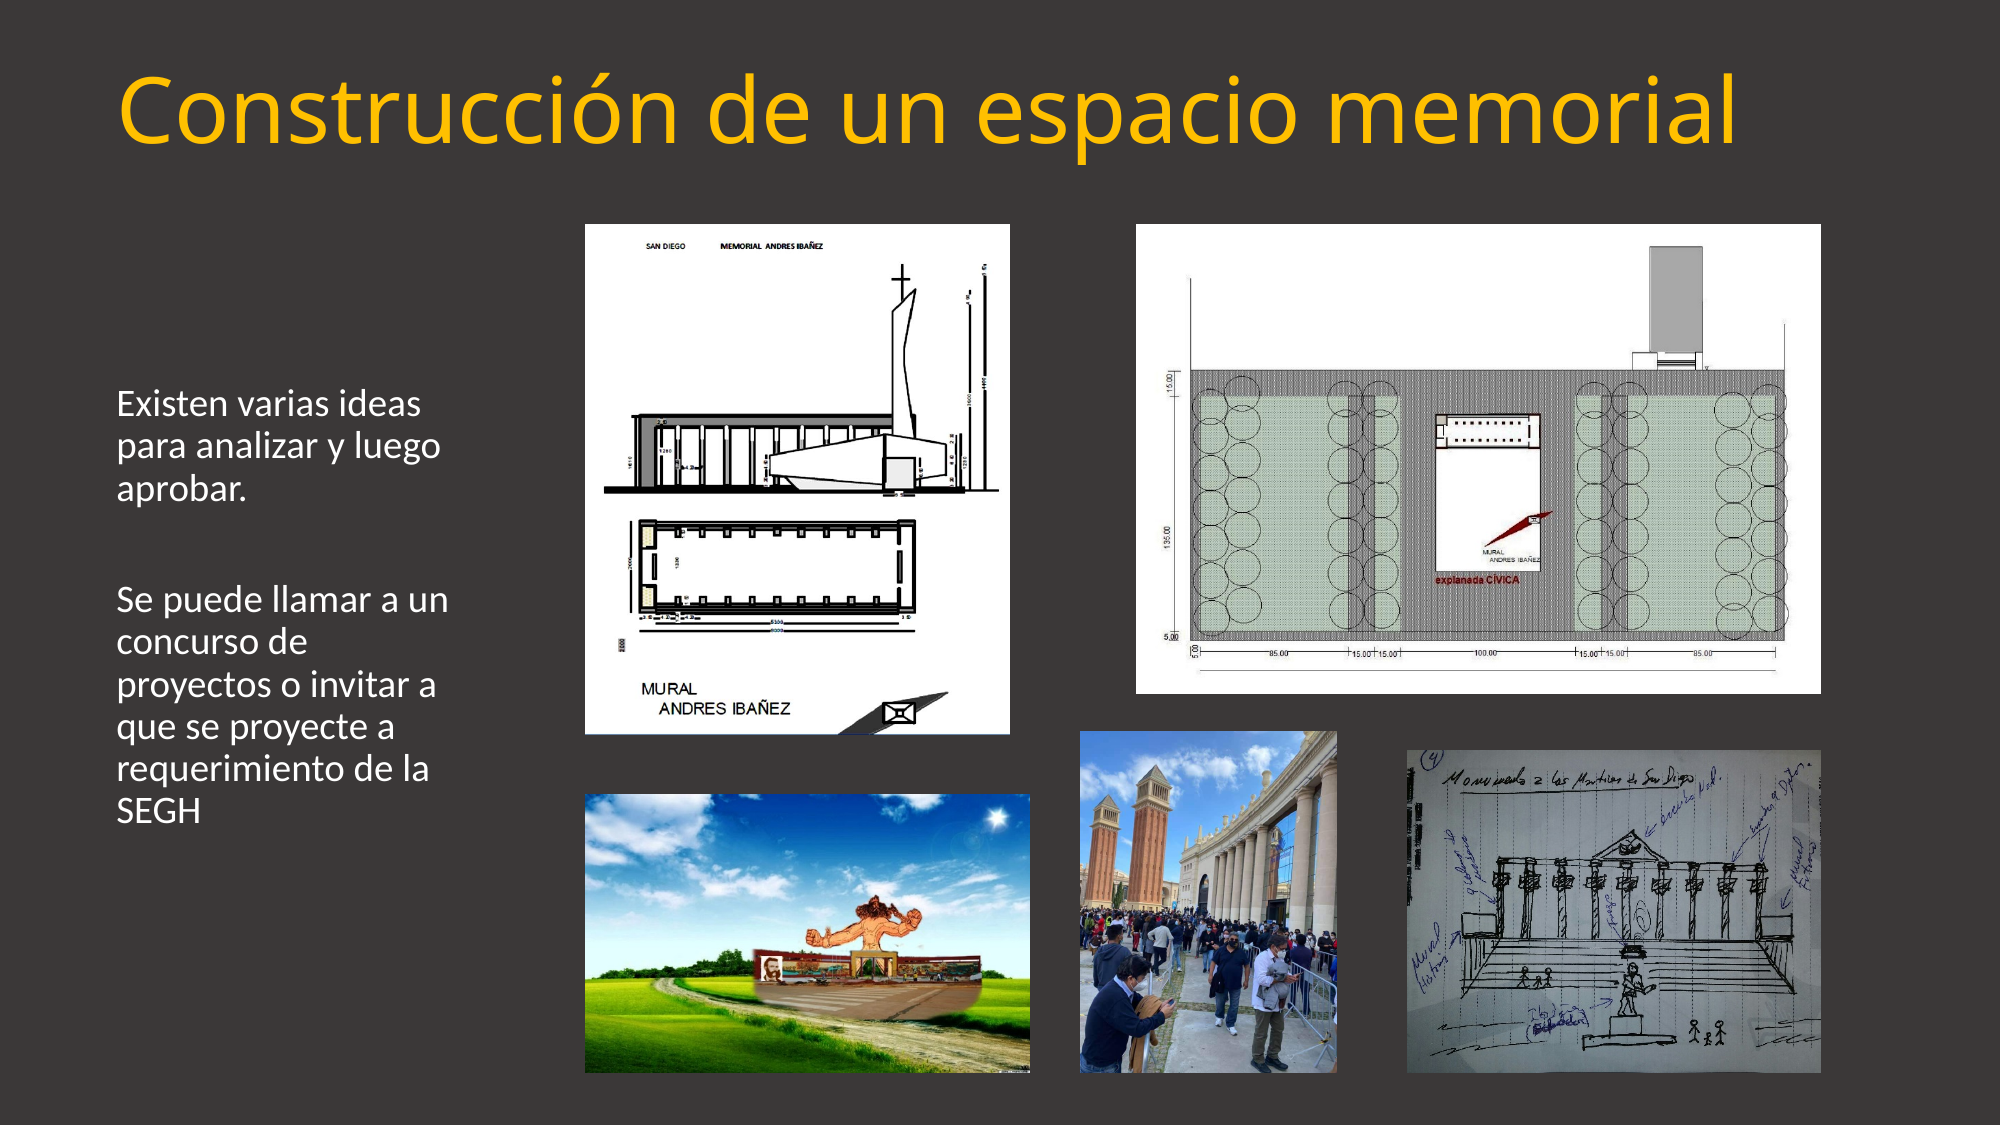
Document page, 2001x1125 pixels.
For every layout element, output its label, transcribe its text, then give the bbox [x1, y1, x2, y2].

picture [1136, 224, 1821, 694]
picture [1080, 731, 1337, 1073]
picture [585, 794, 1030, 1073]
picture [1407, 750, 1821, 1073]
picture [585, 224, 1010, 735]
list Existen varias ideas para analizar y luego aprobar. Se puede llamar a un concurso de proyectos o invitar a que se proyecte a requerimiento de la SEGH [101, 375, 483, 841]
title Construcción de un espacio memorial [101, 31, 1827, 197]
